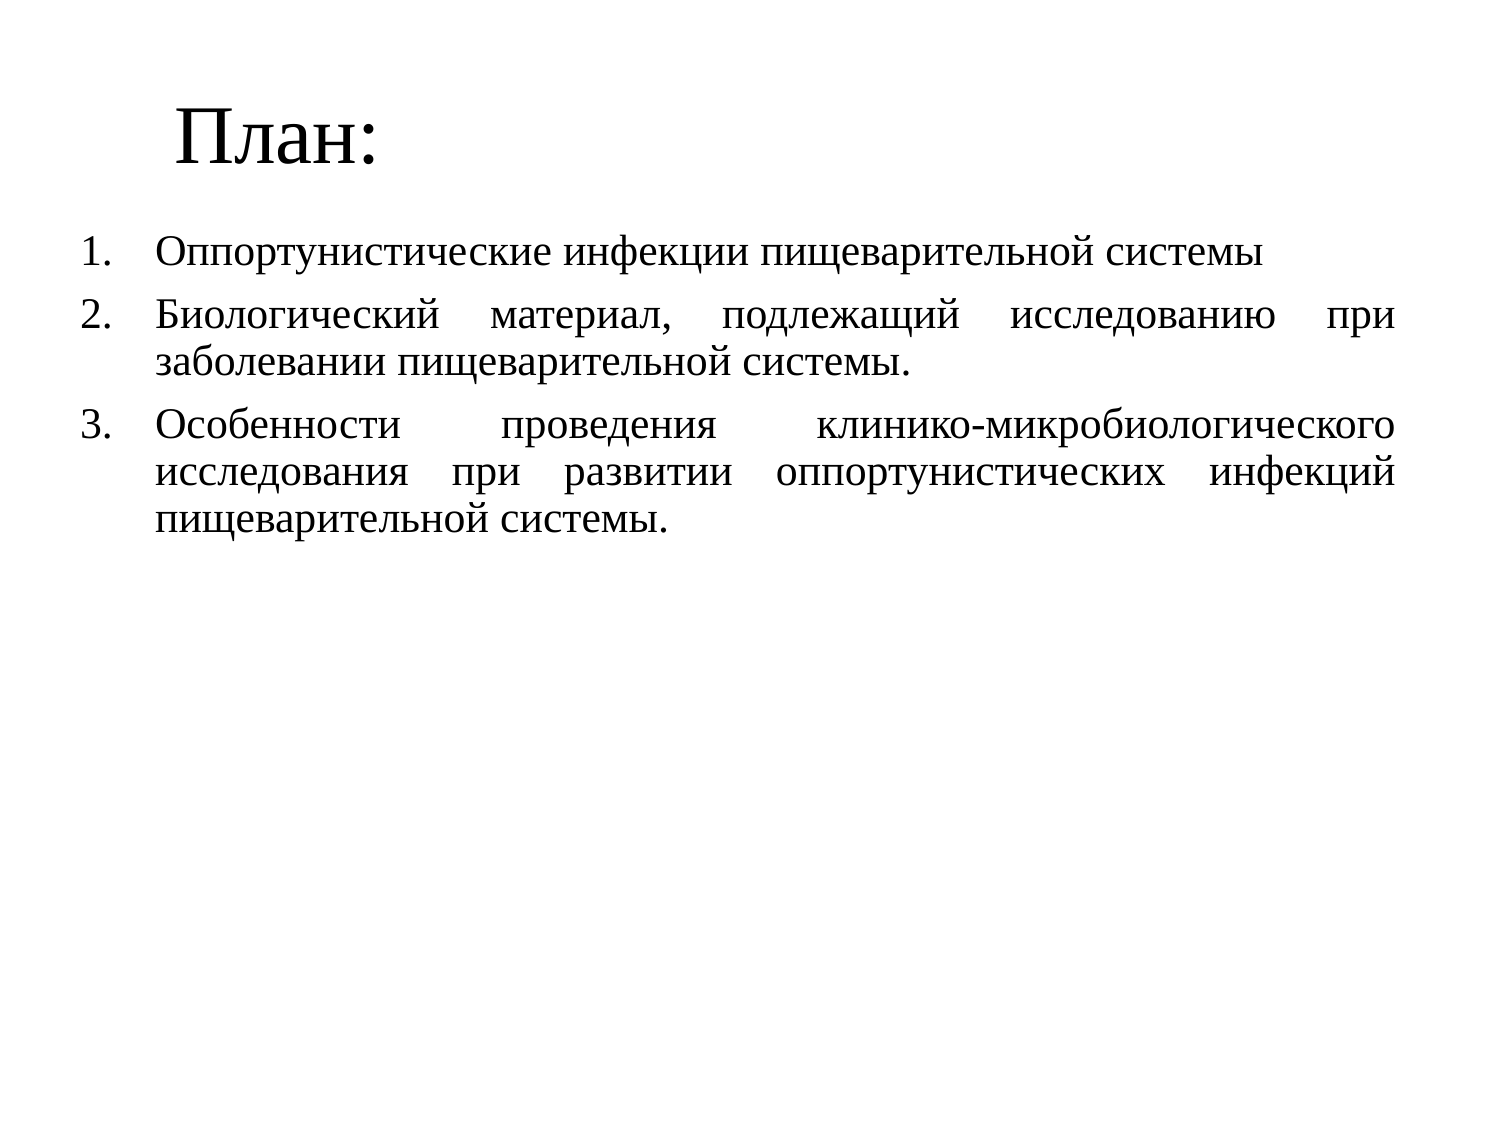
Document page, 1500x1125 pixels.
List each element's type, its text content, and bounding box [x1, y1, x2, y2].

title План: [159, 42, 1247, 219]
list Оппортунистические инфекции пищеварительной системы Биологический материал, подлежащий исследованию при заболевании пищеварительной системы. Особенности проведения клинико-микробиологического исследования при развитии оппортунистических инфекций пищеварительной системы. [64, 219, 1412, 882]
